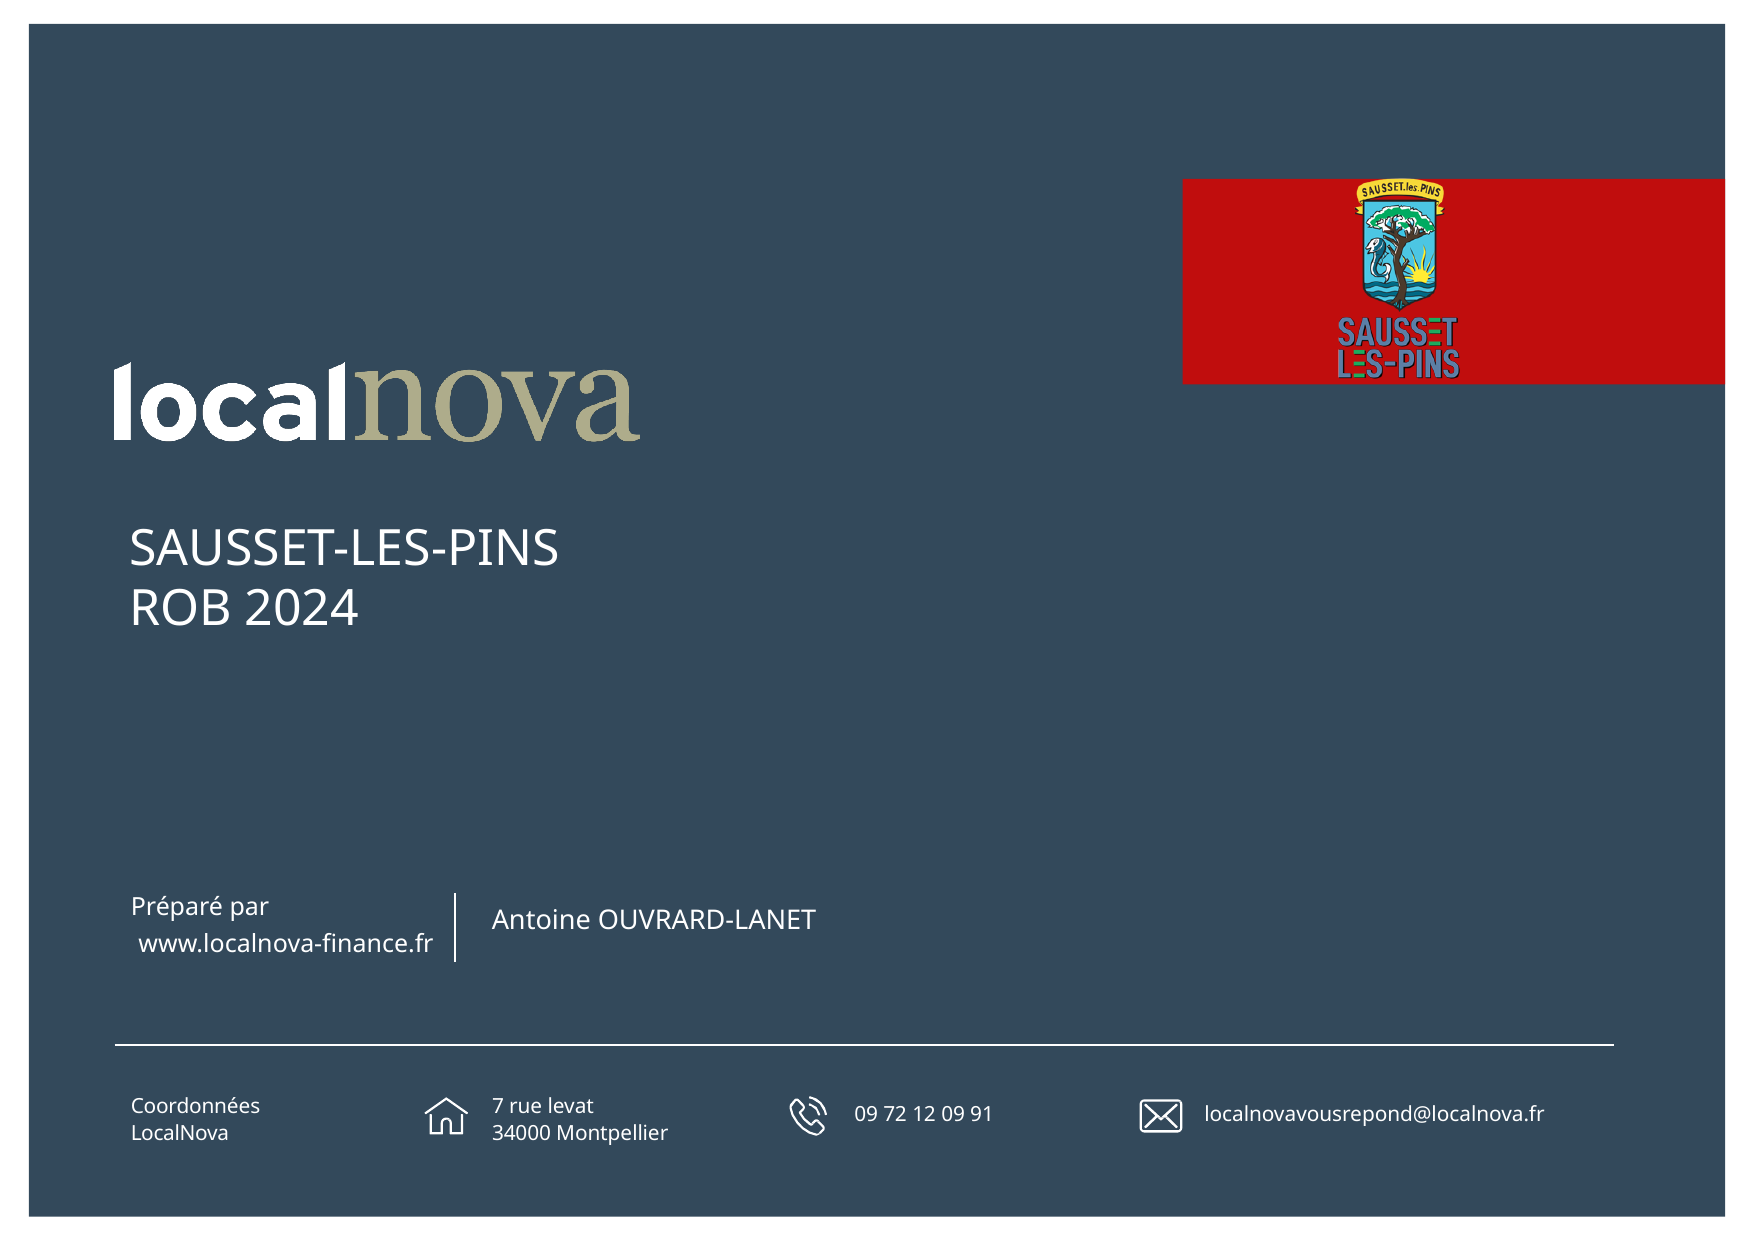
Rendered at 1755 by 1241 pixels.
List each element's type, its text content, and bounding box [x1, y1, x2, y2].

list SAUSSET-LES-PINS ROB 2024 [114, 507, 1279, 846]
picture [1260, 171, 1545, 385]
picture [114, 362, 640, 442]
list 09 72 12 09 91 [839, 1092, 1053, 1143]
list localnovavousrepond@localnova.fr [1189, 1092, 1615, 1143]
list Antoine OUVRARD-LANET [477, 895, 1190, 946]
